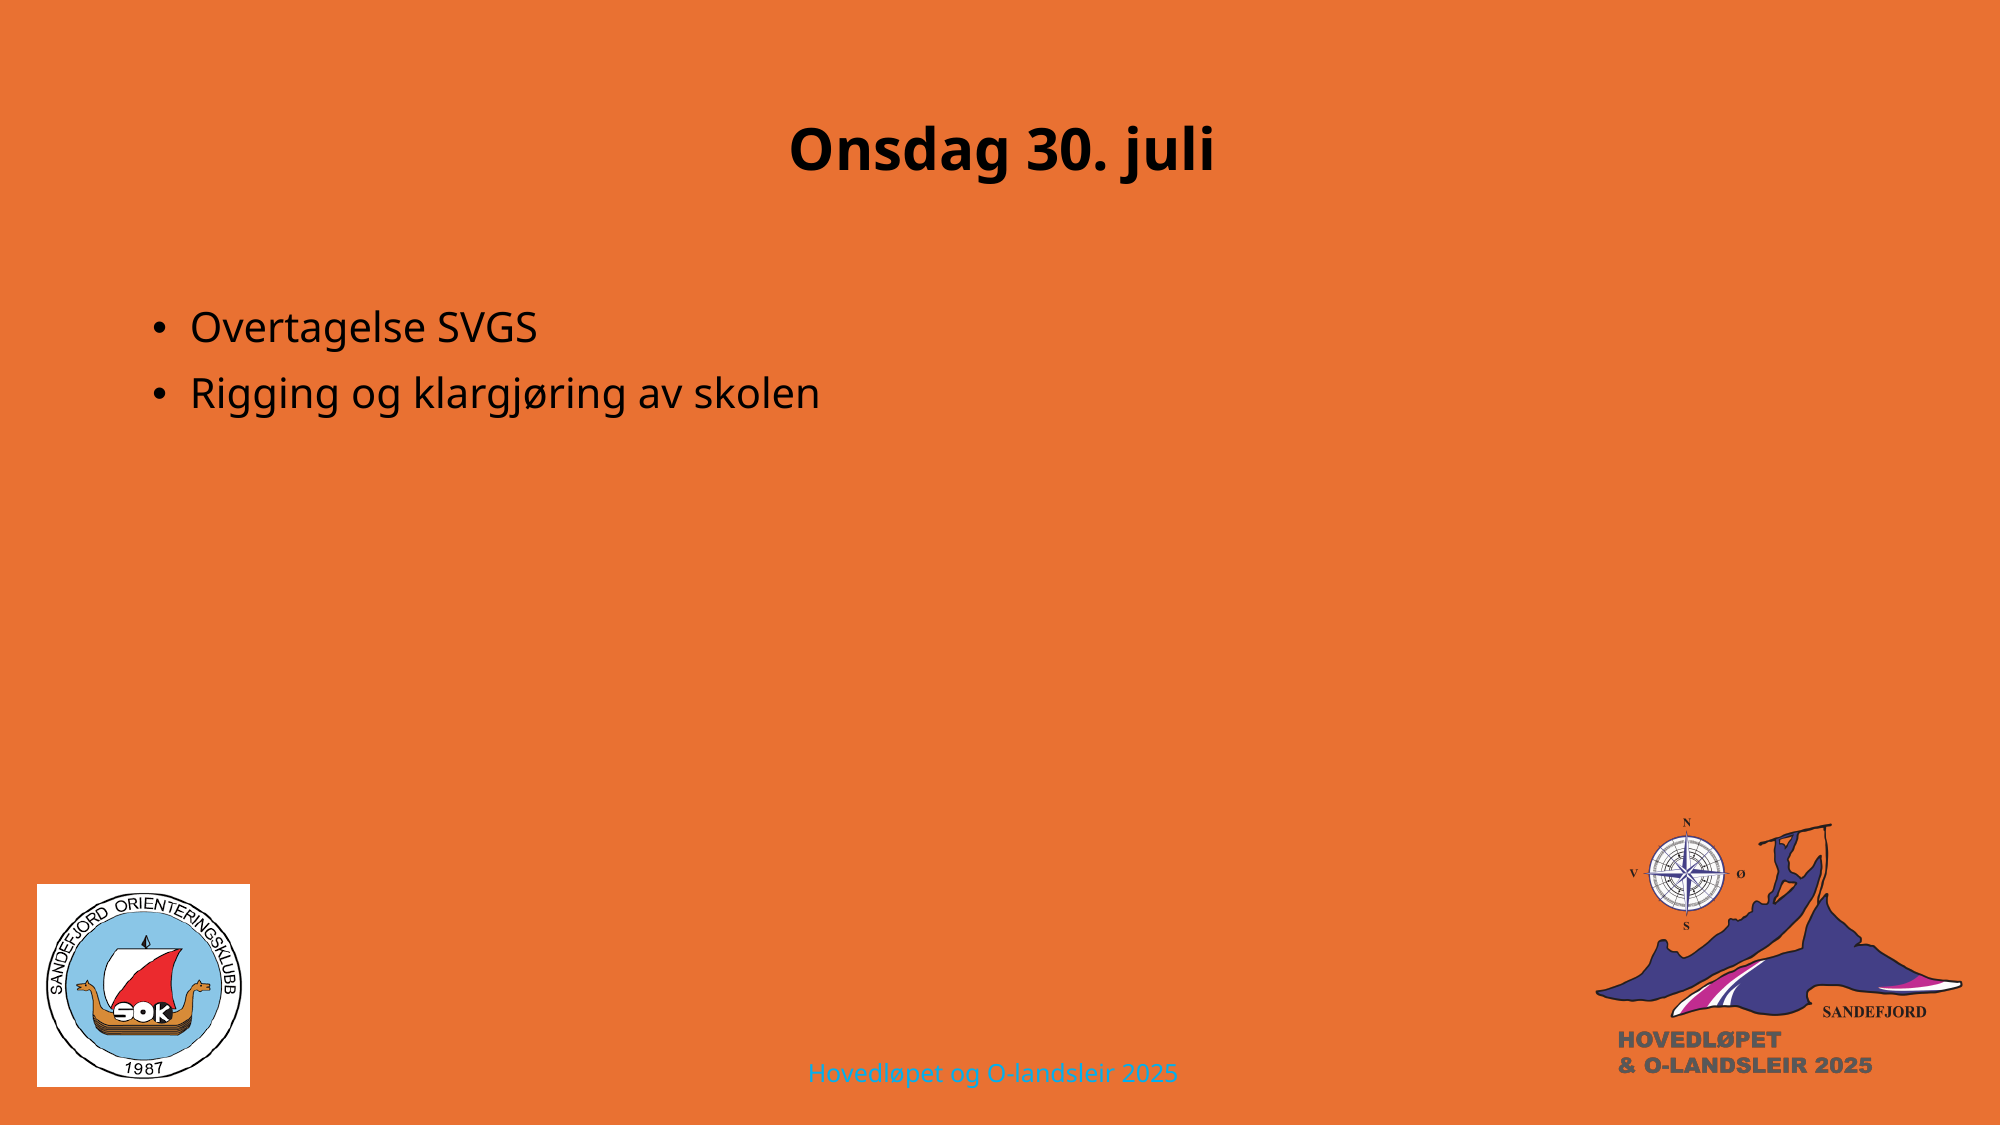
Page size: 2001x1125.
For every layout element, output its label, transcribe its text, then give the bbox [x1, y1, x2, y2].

footer Hovedløpet og O-landsleir 2025 [662, 1042, 1338, 1103]
title Onsdag 30. juli [144, 59, 1862, 244]
picture [37, 883, 251, 1087]
picture [1582, 813, 1970, 1088]
list Overtagelse SVGS Rigging og klargjøring av skolen [137, 299, 1863, 1014]
